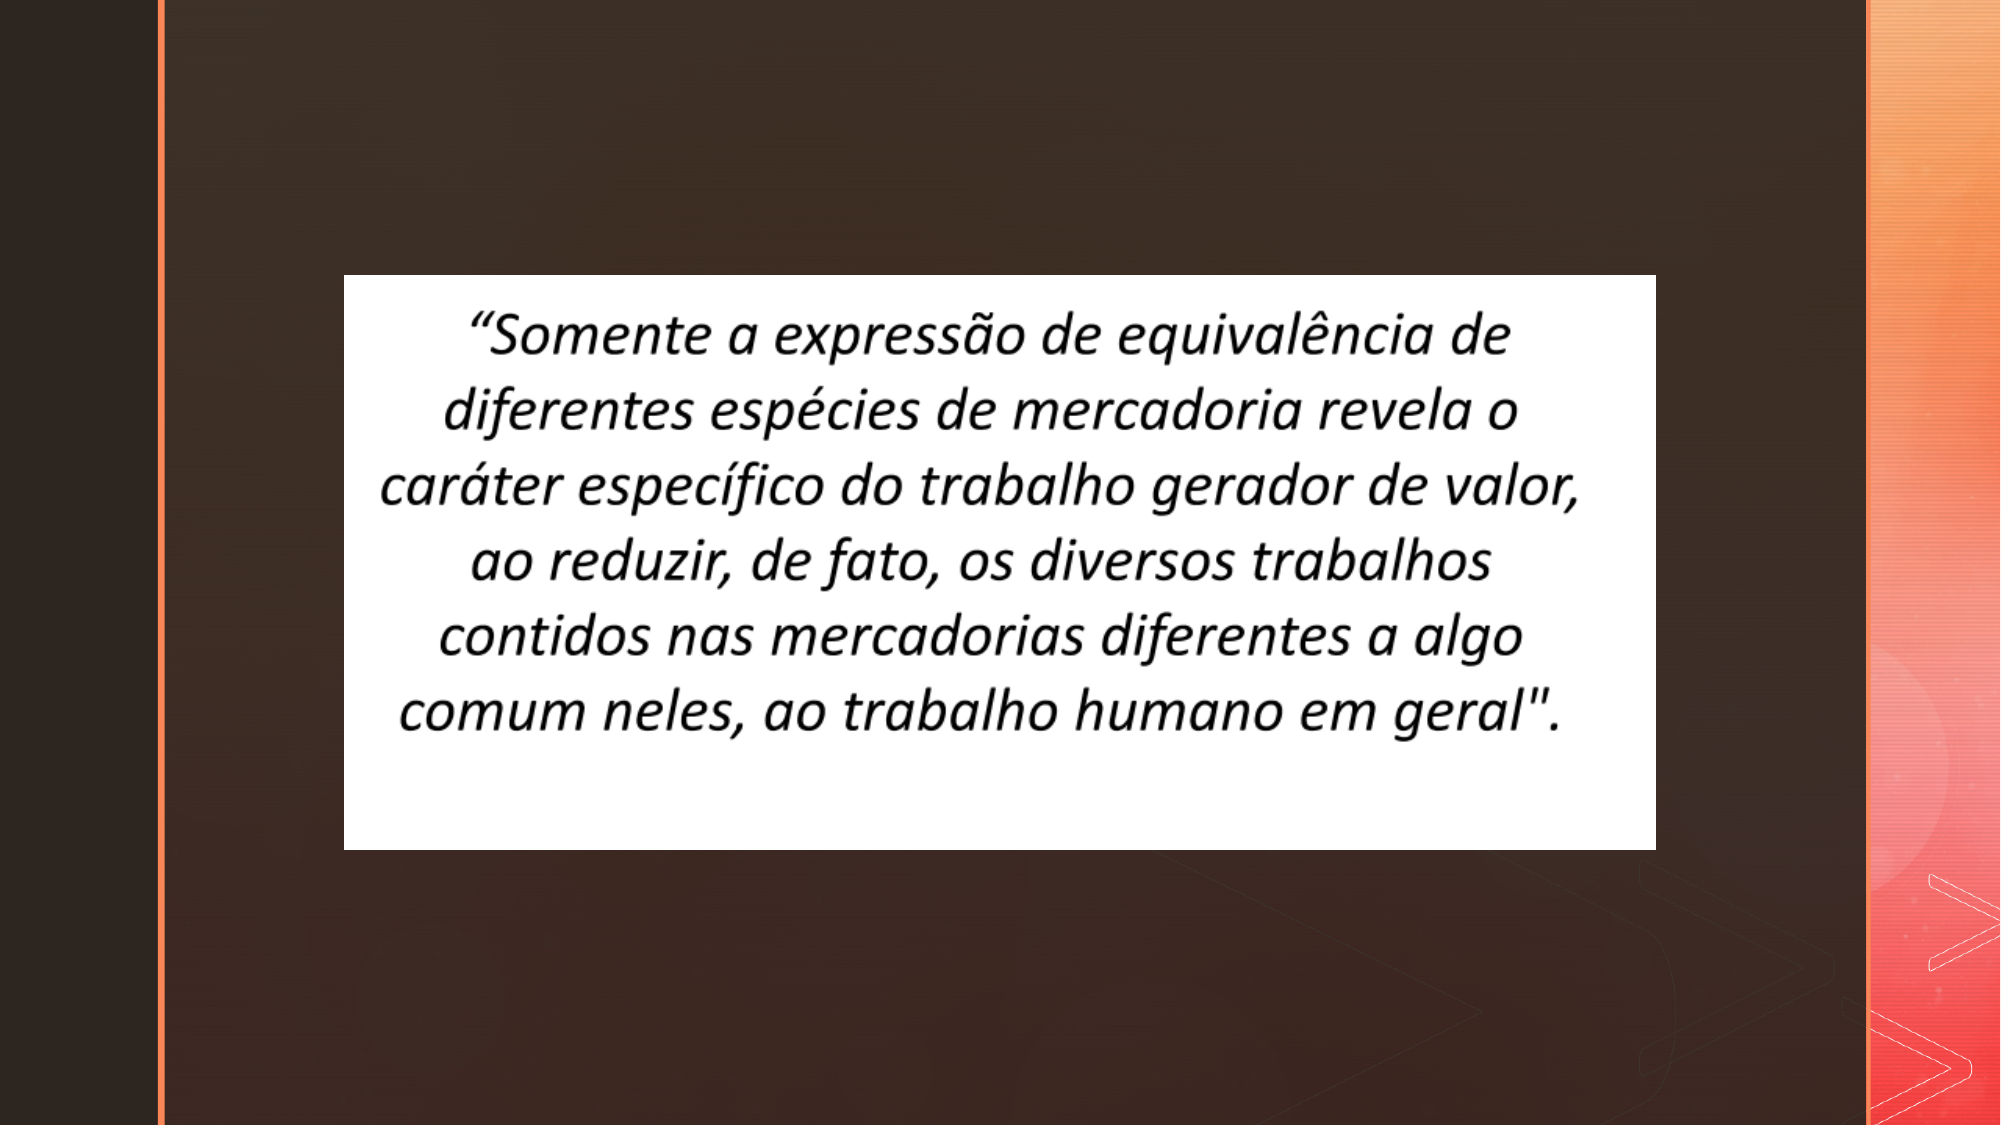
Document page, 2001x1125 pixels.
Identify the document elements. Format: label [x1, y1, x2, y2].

picture [344, 275, 1656, 850]
picture [1871, 0, 2001, 1125]
